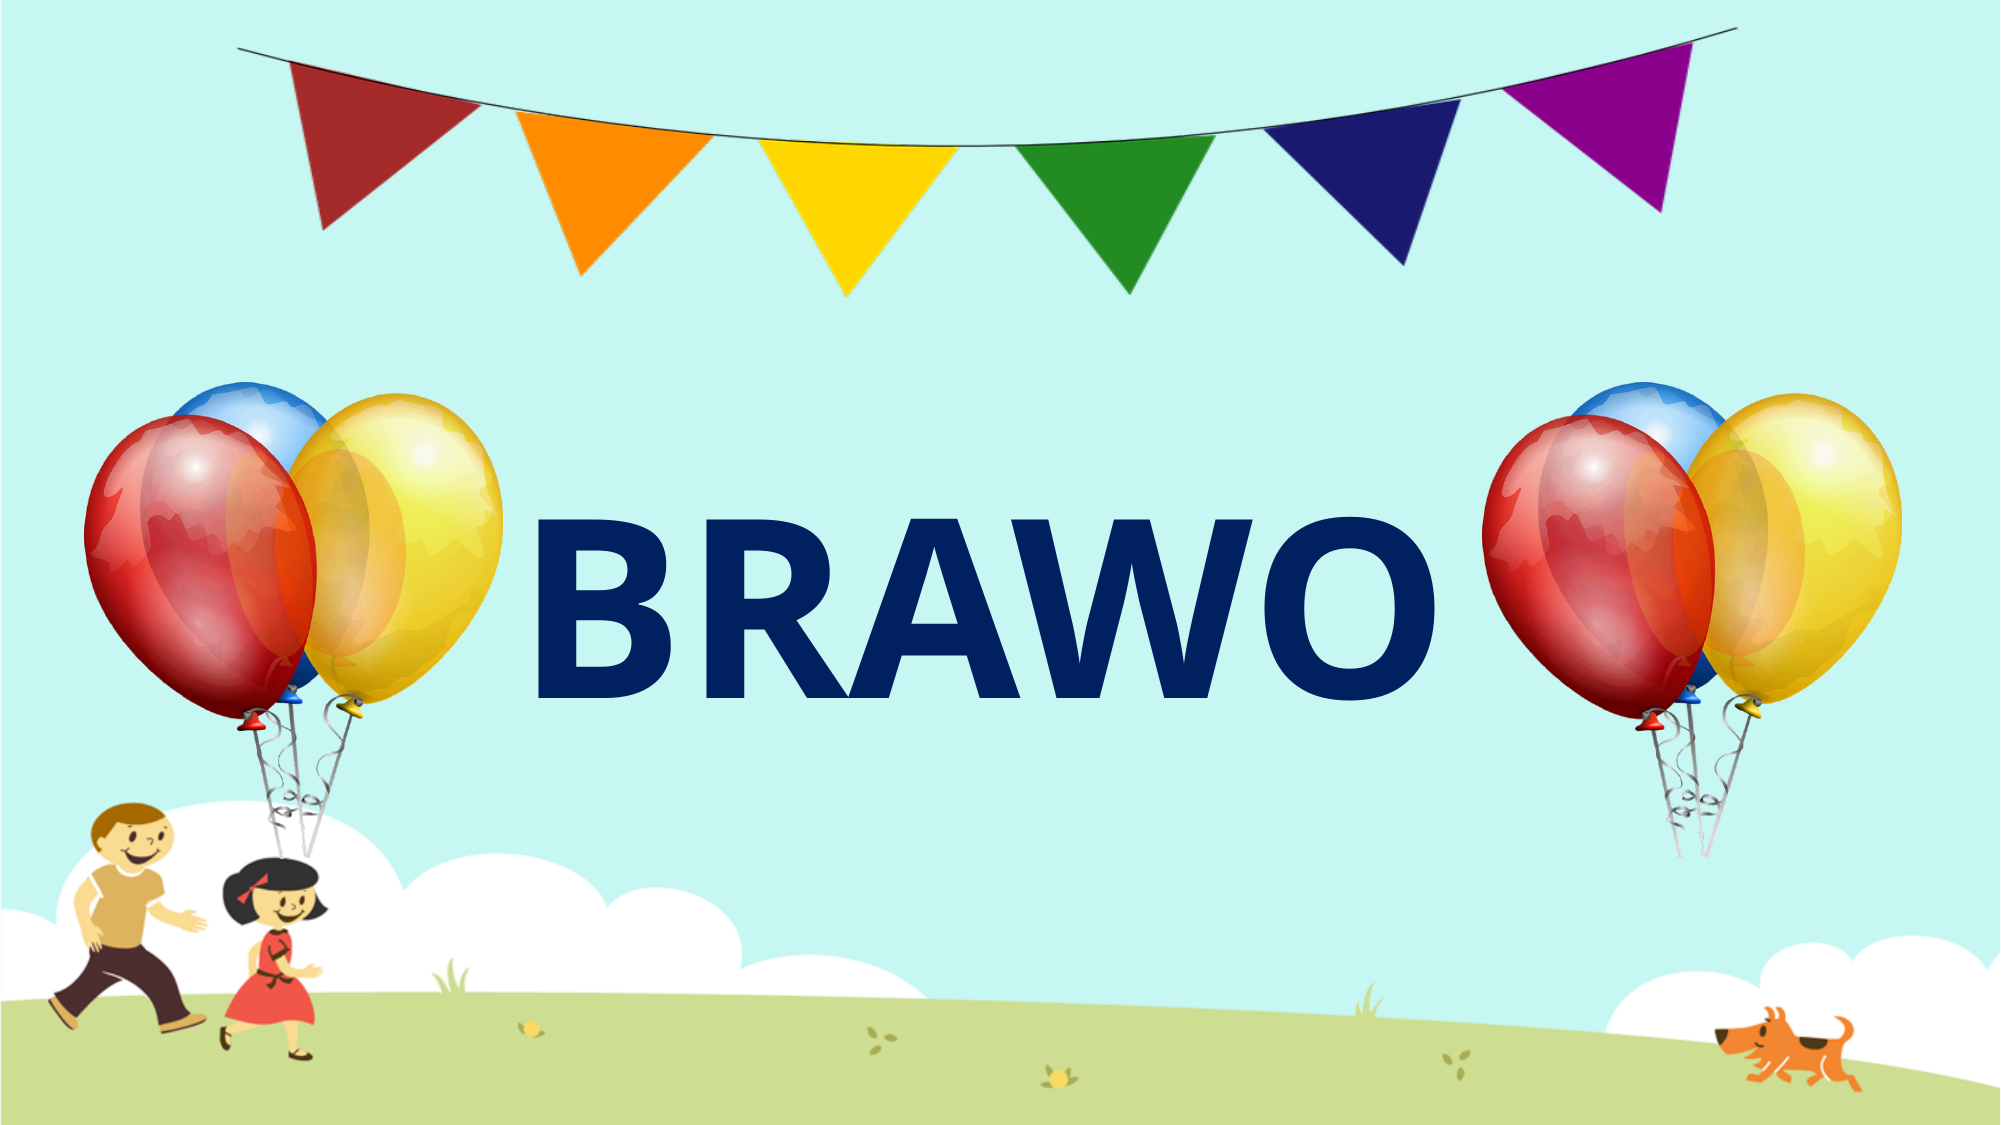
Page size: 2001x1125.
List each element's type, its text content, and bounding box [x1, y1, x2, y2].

text_box BRAWO [503, 441, 1482, 756]
picture [0, 0, 2001, 1125]
